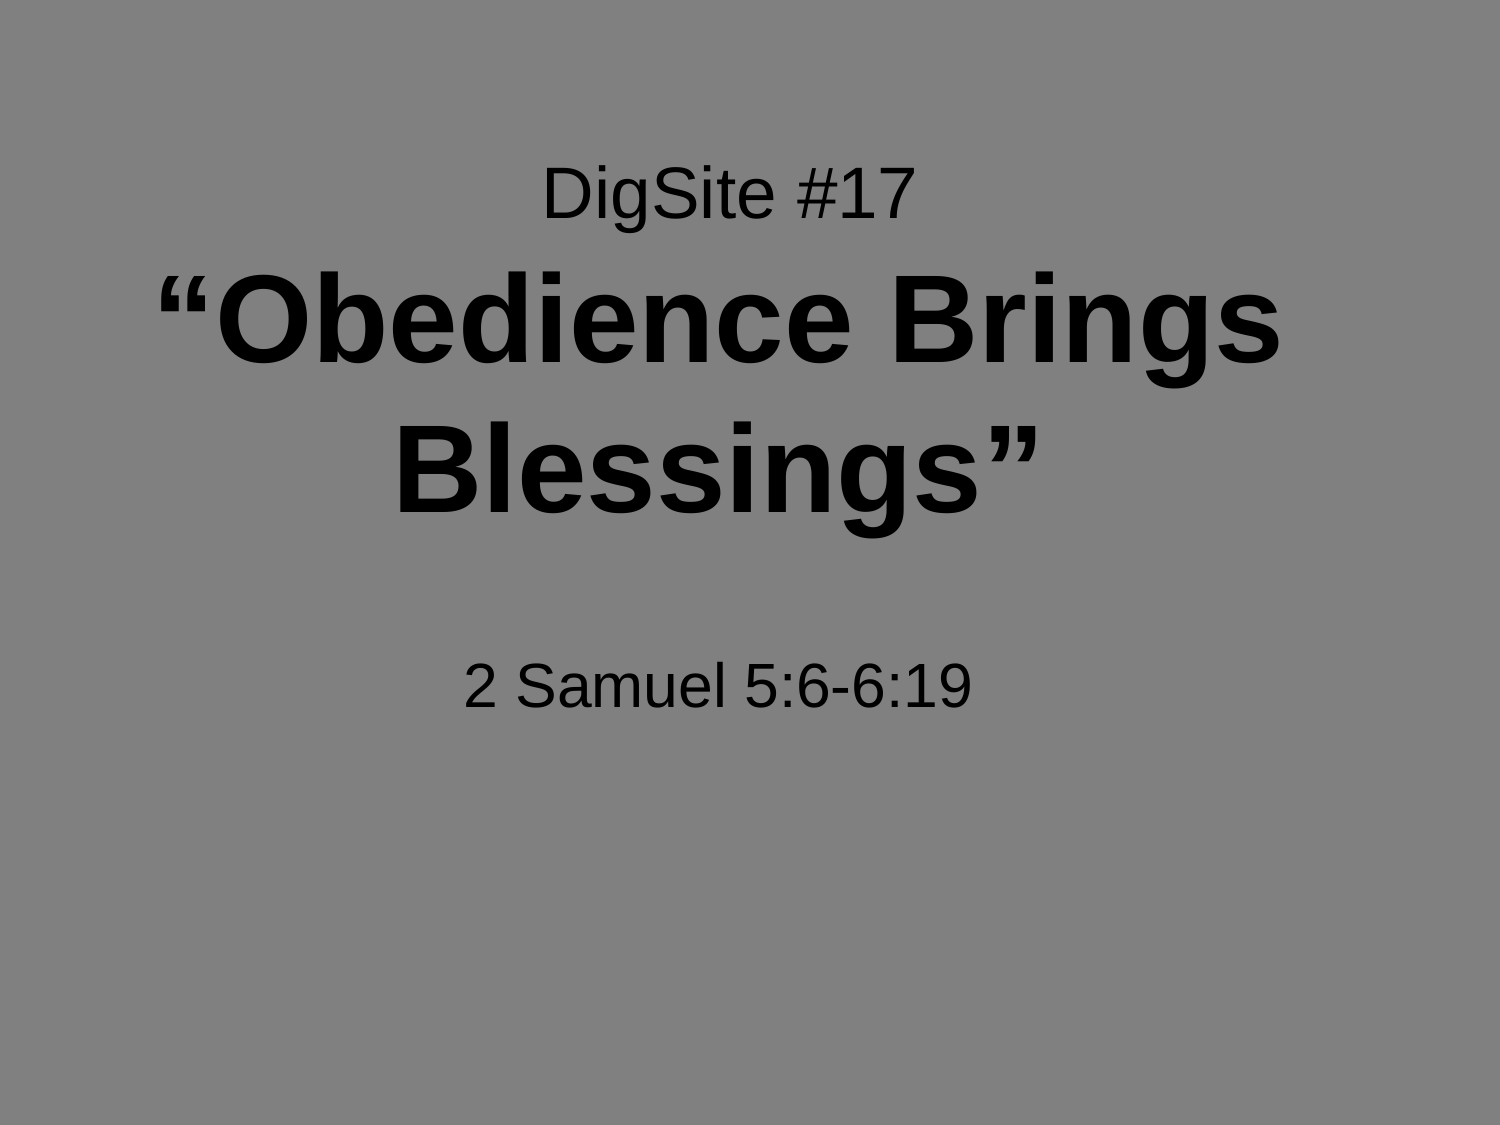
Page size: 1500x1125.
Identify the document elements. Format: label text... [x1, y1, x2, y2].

subtitle 2 Samuel 5:6-6:19 [37, 637, 1400, 925]
text_box DigSite #17 [527, 138, 934, 241]
title “Obedience Brings Blessings” [37, 212, 1400, 563]
